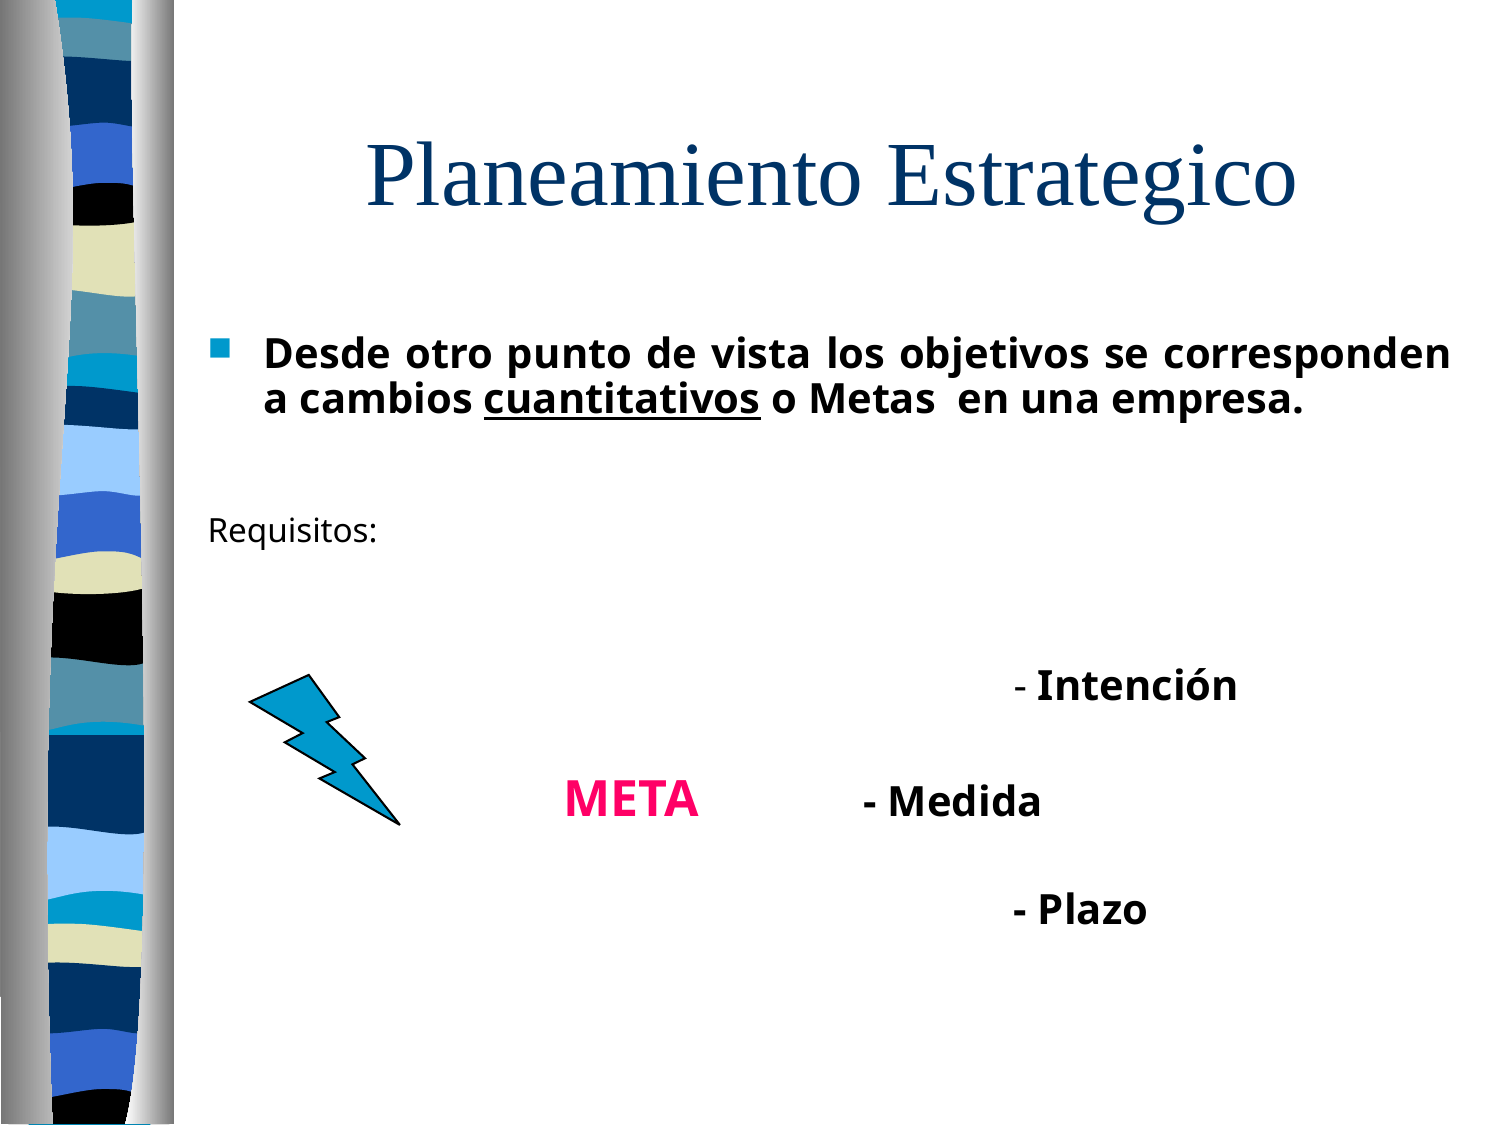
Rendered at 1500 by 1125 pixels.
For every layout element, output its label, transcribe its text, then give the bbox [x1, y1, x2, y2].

title Planeamiento Estrategico [349, 74, 1351, 263]
text_box [249, 674, 400, 825]
list Desde otro punto de vista los objetivos se corresponden a cambios cuantitativos o Metas en una empresa. Requisitos: - Intención META - Medida - Plazo [192, 324, 1468, 1001]
